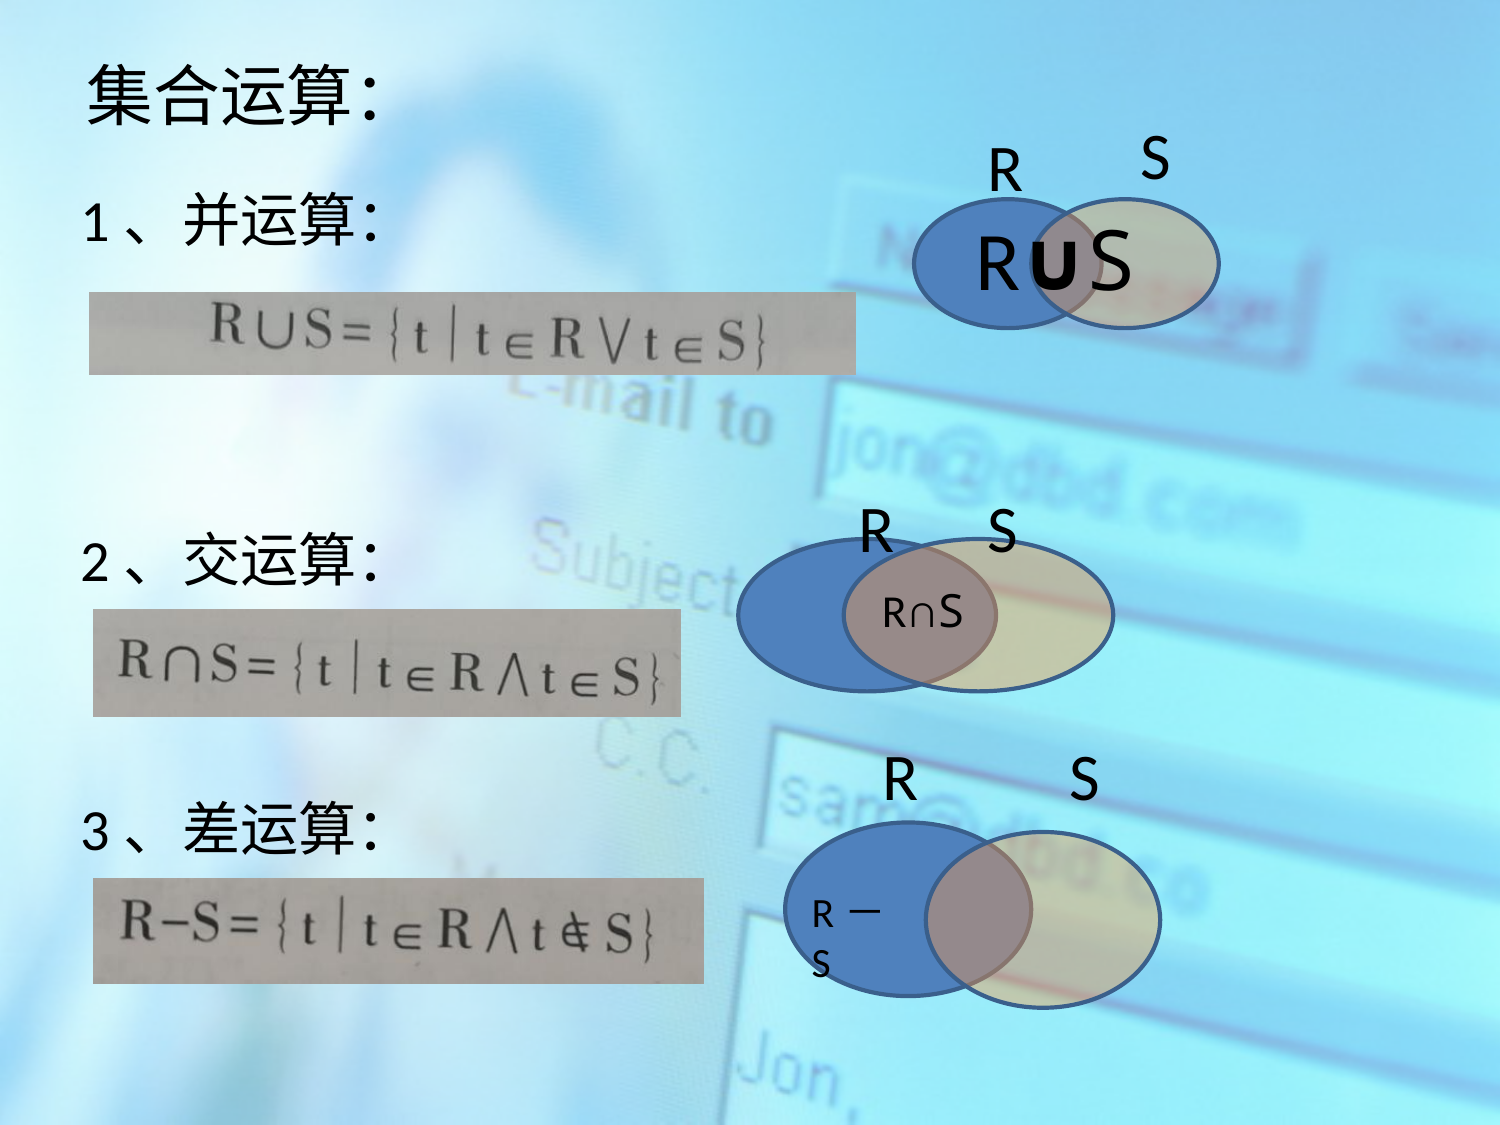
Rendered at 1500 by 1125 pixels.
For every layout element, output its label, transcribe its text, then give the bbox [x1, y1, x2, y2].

text_box 3、差运算： [65, 785, 430, 870]
text_box R [972, 117, 1039, 199]
text_box [911, 205, 1066, 331]
text_box [841, 536, 1116, 694]
text_box [736, 538, 920, 694]
text_box 2、交运算： [65, 515, 430, 601]
text_box R∪S [960, 199, 1184, 314]
text_box [911, 541, 921, 546]
text_box R∩S [867, 574, 985, 644]
picture [93, 609, 681, 717]
text_box 1、并运算： [65, 175, 430, 261]
text_box [1062, 211, 1221, 331]
text_box S [1055, 726, 1116, 822]
text_box S [1125, 105, 1186, 201]
text_box S [972, 478, 1034, 573]
text_box R－S [796, 878, 916, 994]
text_box [783, 822, 987, 999]
text_box R [844, 478, 911, 573]
picture [93, 878, 704, 984]
text_box R [867, 726, 934, 822]
text_box 集合运算： [71, 46, 436, 142]
text_box [923, 829, 1163, 1010]
picture [89, 292, 856, 376]
